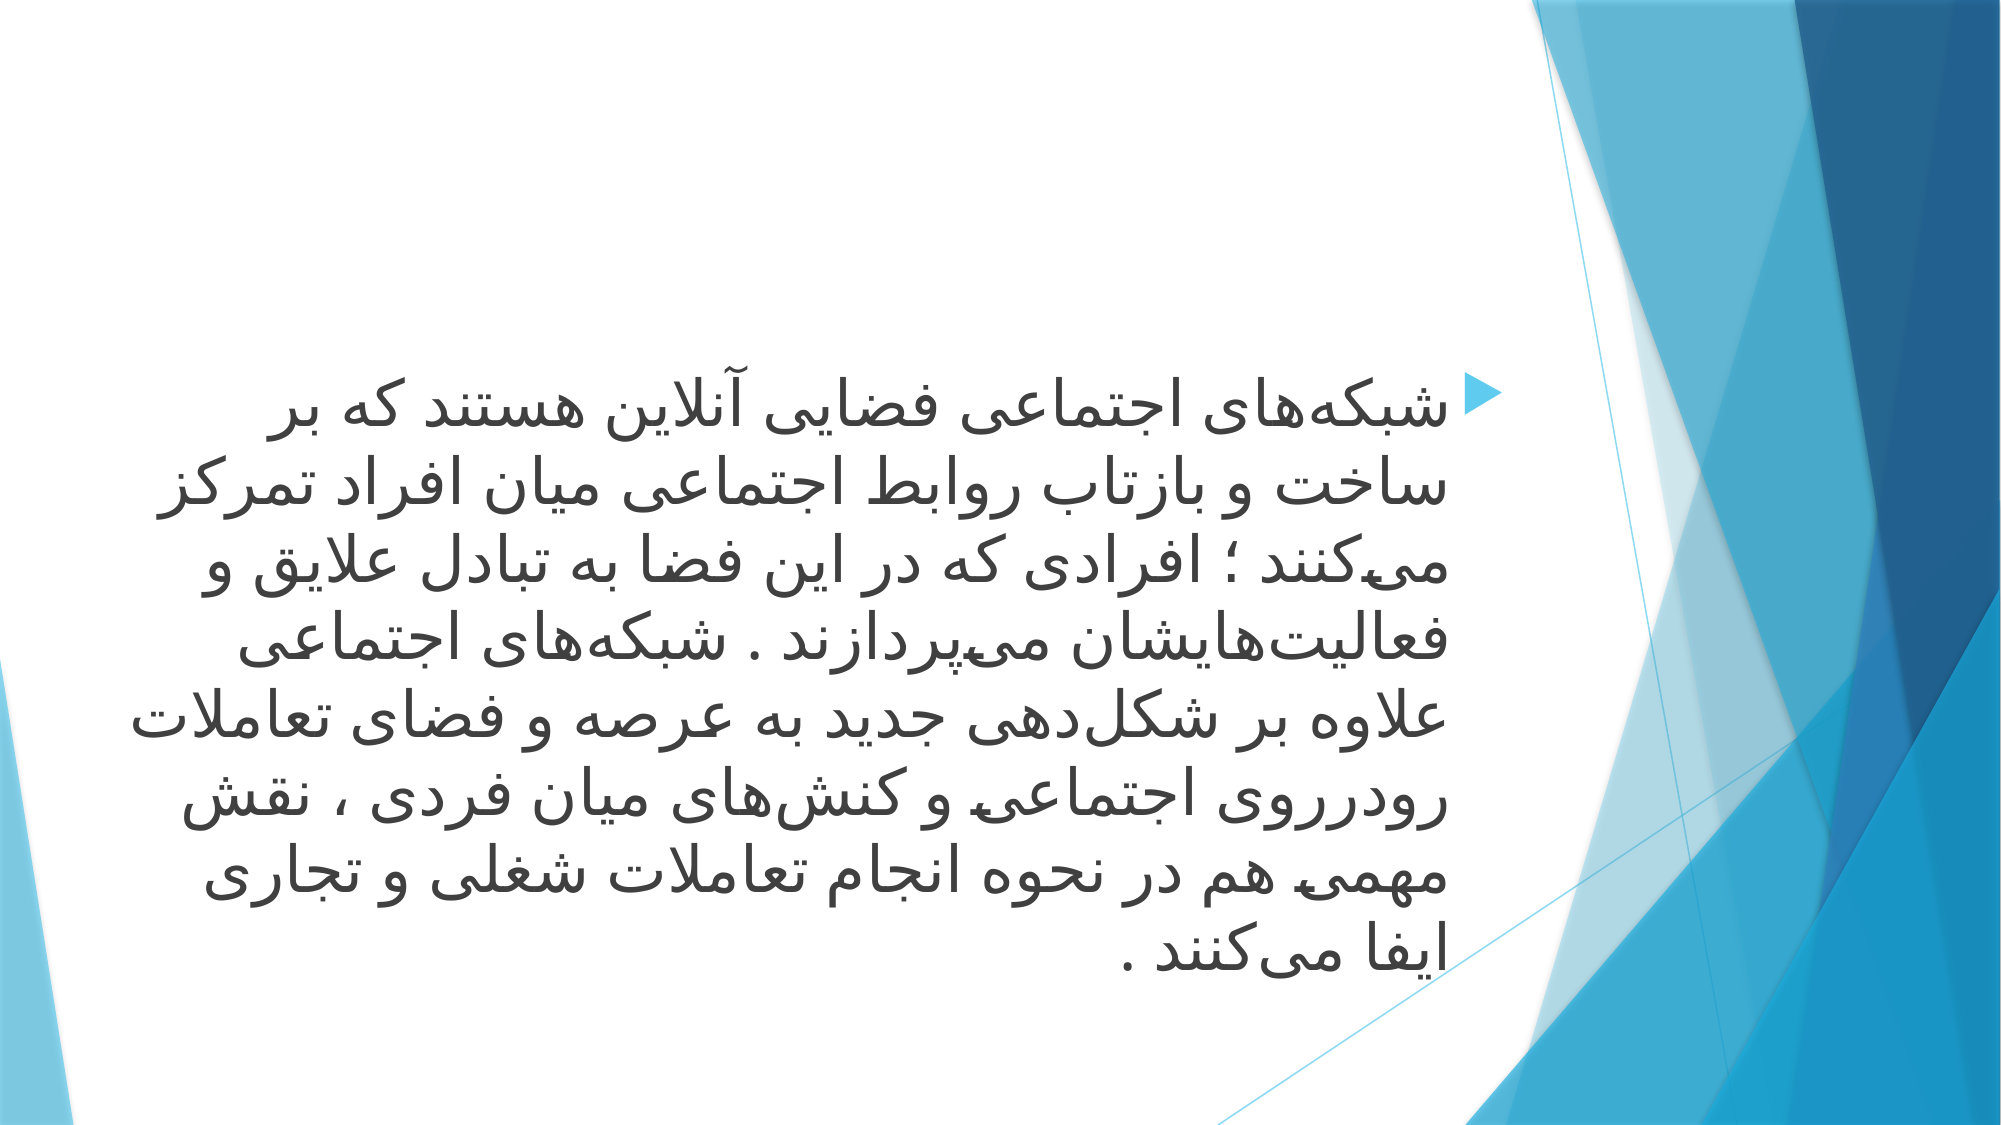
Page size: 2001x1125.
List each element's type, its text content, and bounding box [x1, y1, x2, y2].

list شبکه‌های اجتماعی فضایی آنلاین هستند که بر ساخت و بازتاب روابط اجتماعی میان افراد تمرکز می‌کنند ؛ افرادی که در این فضا به تبادل علایق و فعالیت‌هایشان می‌پردازند . شبکه‌های اجتماعی علاوه بر شکل‌دهی جدید به عرصه و فضای تعاملات رودرروی اجتماعی و کنش‌های میان فردی ، نقش مهمی هم در نحوه انجام تعاملات شغلی و تجاری ایفا می‌کنند . [111, 354, 1522, 992]
